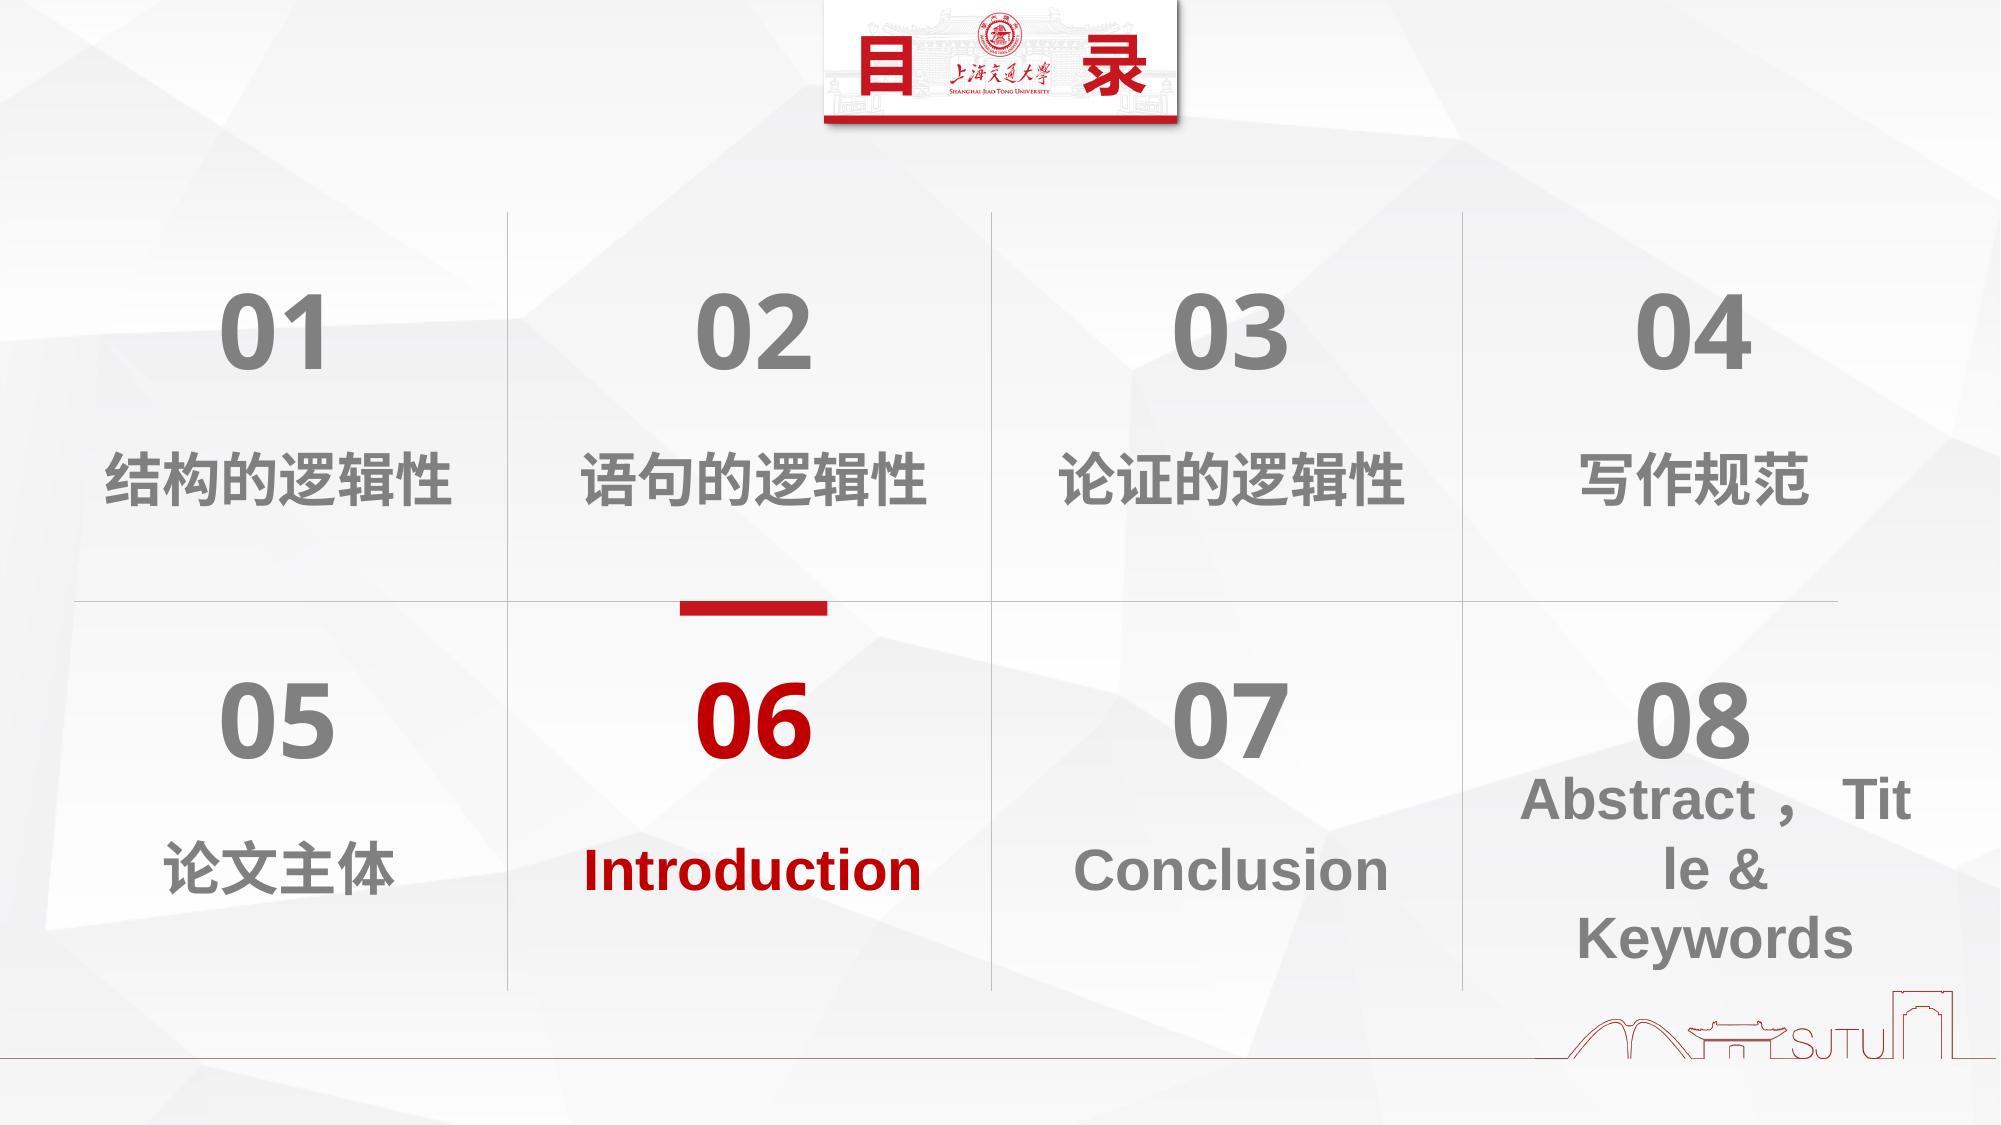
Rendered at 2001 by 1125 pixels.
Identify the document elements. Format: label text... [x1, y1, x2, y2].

text_box 结构的逻辑性 [89, 414, 469, 521]
text_box 论证的逻辑性 [1042, 414, 1422, 521]
text_box 03 [1112, 257, 1351, 400]
text_box 05 [159, 646, 398, 789]
text_box 论文主体 [147, 803, 411, 909]
text_box 语句的逻辑性 [564, 414, 944, 521]
text_box 01 [159, 257, 398, 400]
text_box 04 [1574, 257, 1813, 400]
text_box 06 [634, 646, 873, 789]
text_box Conclusion [1058, 803, 1406, 909]
text_box 08 [1574, 646, 1813, 753]
text_box 02 [634, 257, 873, 400]
text_box 07 [1112, 646, 1351, 789]
text_box Introduction [568, 803, 939, 909]
text_box Abstract，Title & Keywords [1500, 753, 1931, 979]
picture [0, 0, 2000, 1125]
text_box 写作规范 [1562, 414, 1826, 521]
text_box [679, 602, 829, 617]
